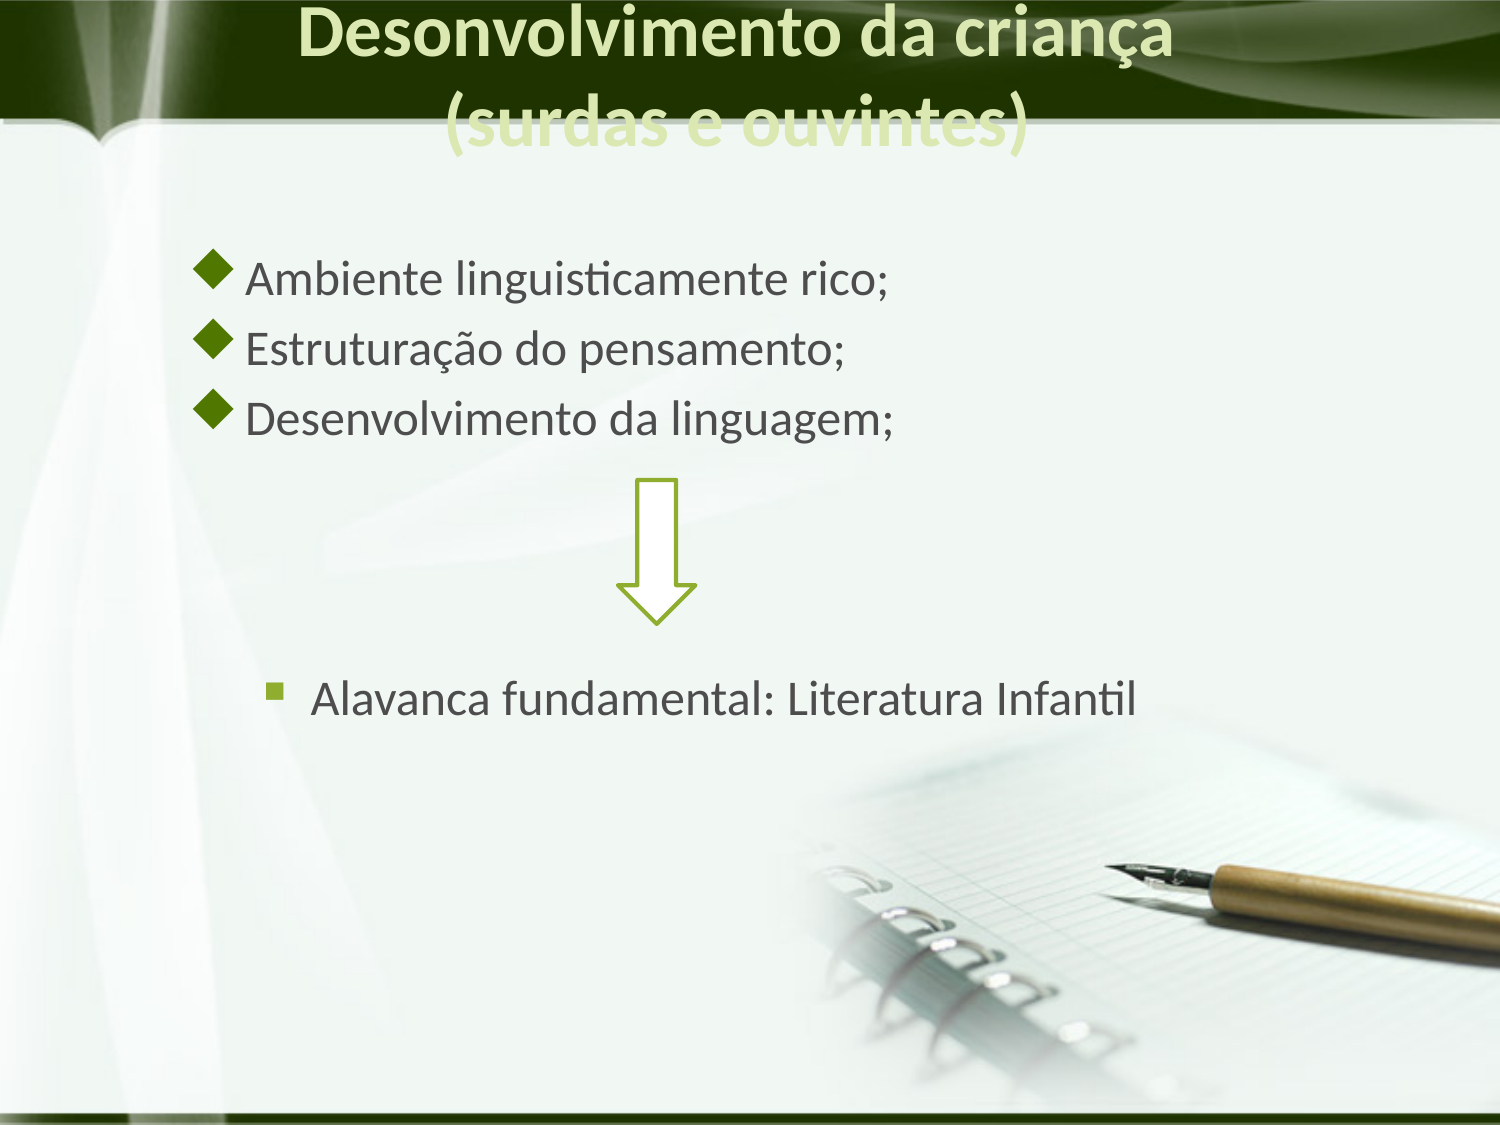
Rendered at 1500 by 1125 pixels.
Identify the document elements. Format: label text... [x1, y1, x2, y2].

text_box [477, 417, 619, 531]
list Ambiente linguisticamente rico; Estruturação do pensamento; Desenvolvimento da linguagem; Alavanca fundamental: Literatura Infantil [173, 237, 1351, 946]
text_box [616, 477, 698, 627]
picture [0, 0, 1500, 1125]
title Desonvolvimento da criança (surdas e ouvintes) [194, 20, 1281, 122]
